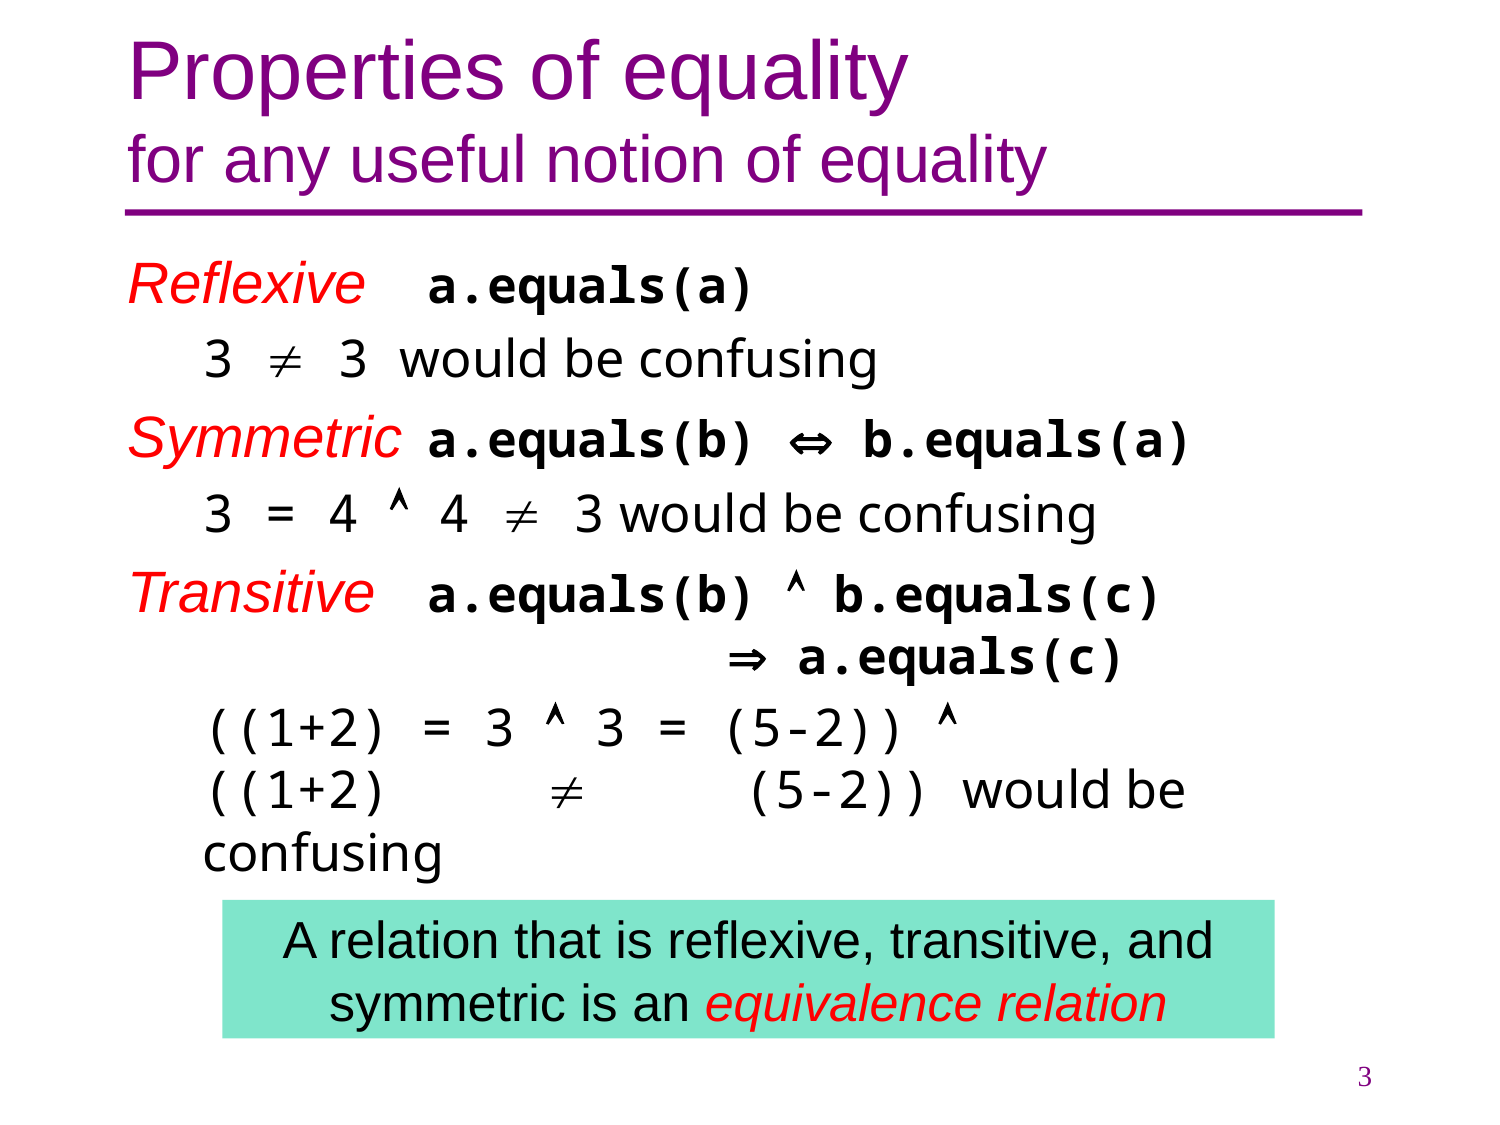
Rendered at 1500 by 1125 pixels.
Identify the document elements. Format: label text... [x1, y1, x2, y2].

title Properties of equality for any useful notion of equality [112, 12, 1388, 200]
text_box A relation that is reflexive, transitive, and symmetric is an equivalence relation [222, 899, 1275, 1039]
slide_number 3 [1074, 1049, 1388, 1125]
list Reflexive a.equals(a) 3  3 would be confusing Symmetric a.equals(b)  b.equals(a) 3 = 4  4  3 would be confusing Transitive a.equals(b)  b.equals(c)  a.equals(c) ((1+2) = 3  3 = (5-2))  ((1+2)  (5-2)) would be confusing [112, 237, 1388, 938]
